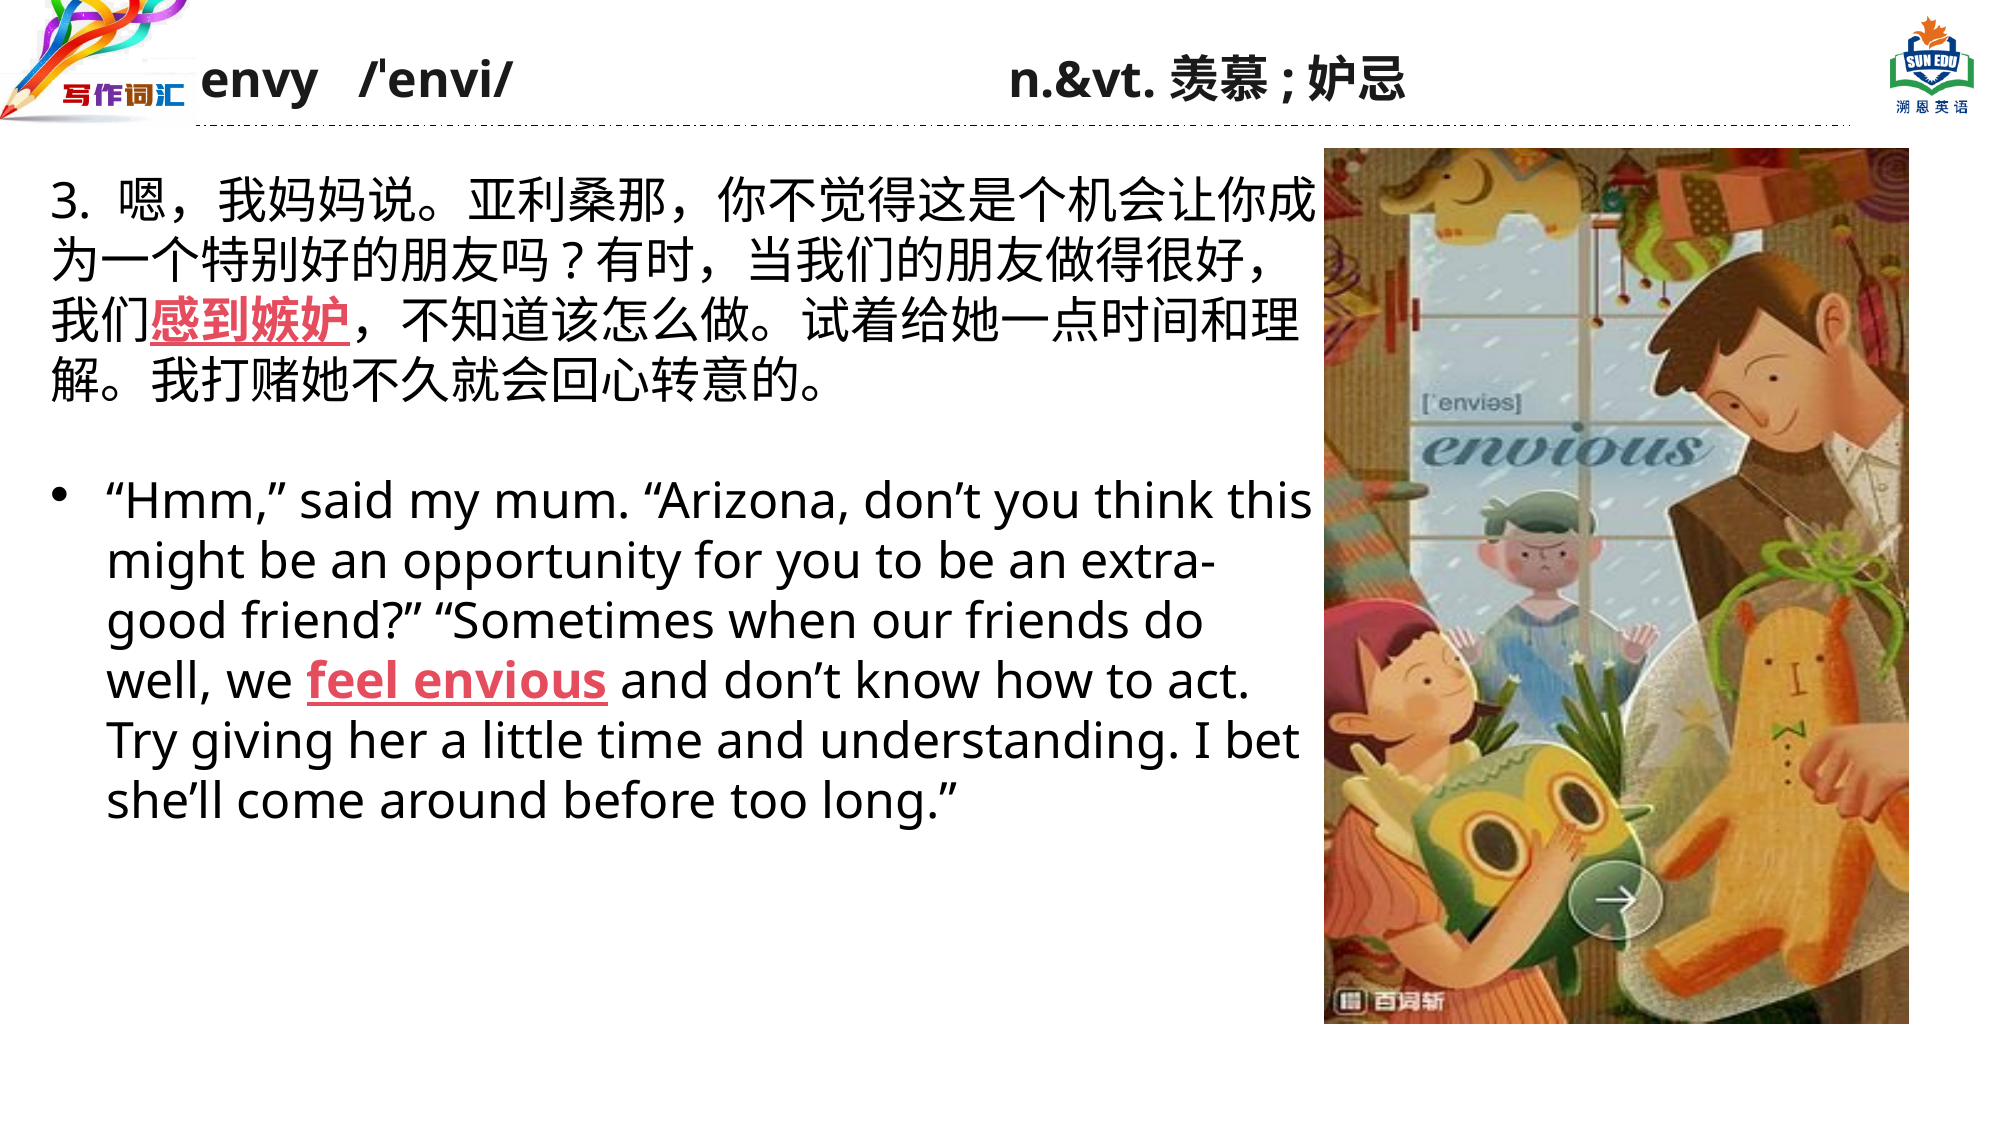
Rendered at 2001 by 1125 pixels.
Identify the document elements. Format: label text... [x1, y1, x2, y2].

picture [1882, 13, 1983, 119]
text_box 3. 嗯，我妈妈说。亚利桑那，你不觉得这是个机会让你成为一个特别好的朋友吗?有时，当我们的朋友做得很好，我们感到嫉妒，不知道该怎么做。试着给她一点时间和理解。我打赌她不久就会回心转意的。 “Hmm,” said my mum. “Arizona, don’t you think this might be an opportunity for you to be an extra-good friend?” “Sometimes when our friends do well, we feel envious and don’t know how to act. Try giving her a little time and understanding. I bet she’ll come around before too long.” [35, 160, 1324, 735]
picture [1324, 147, 1909, 1024]
picture [0, 0, 197, 127]
text_box envy /ˈenvi/ n.&vt.羡慕;妒忌 [197, 39, 1909, 115]
